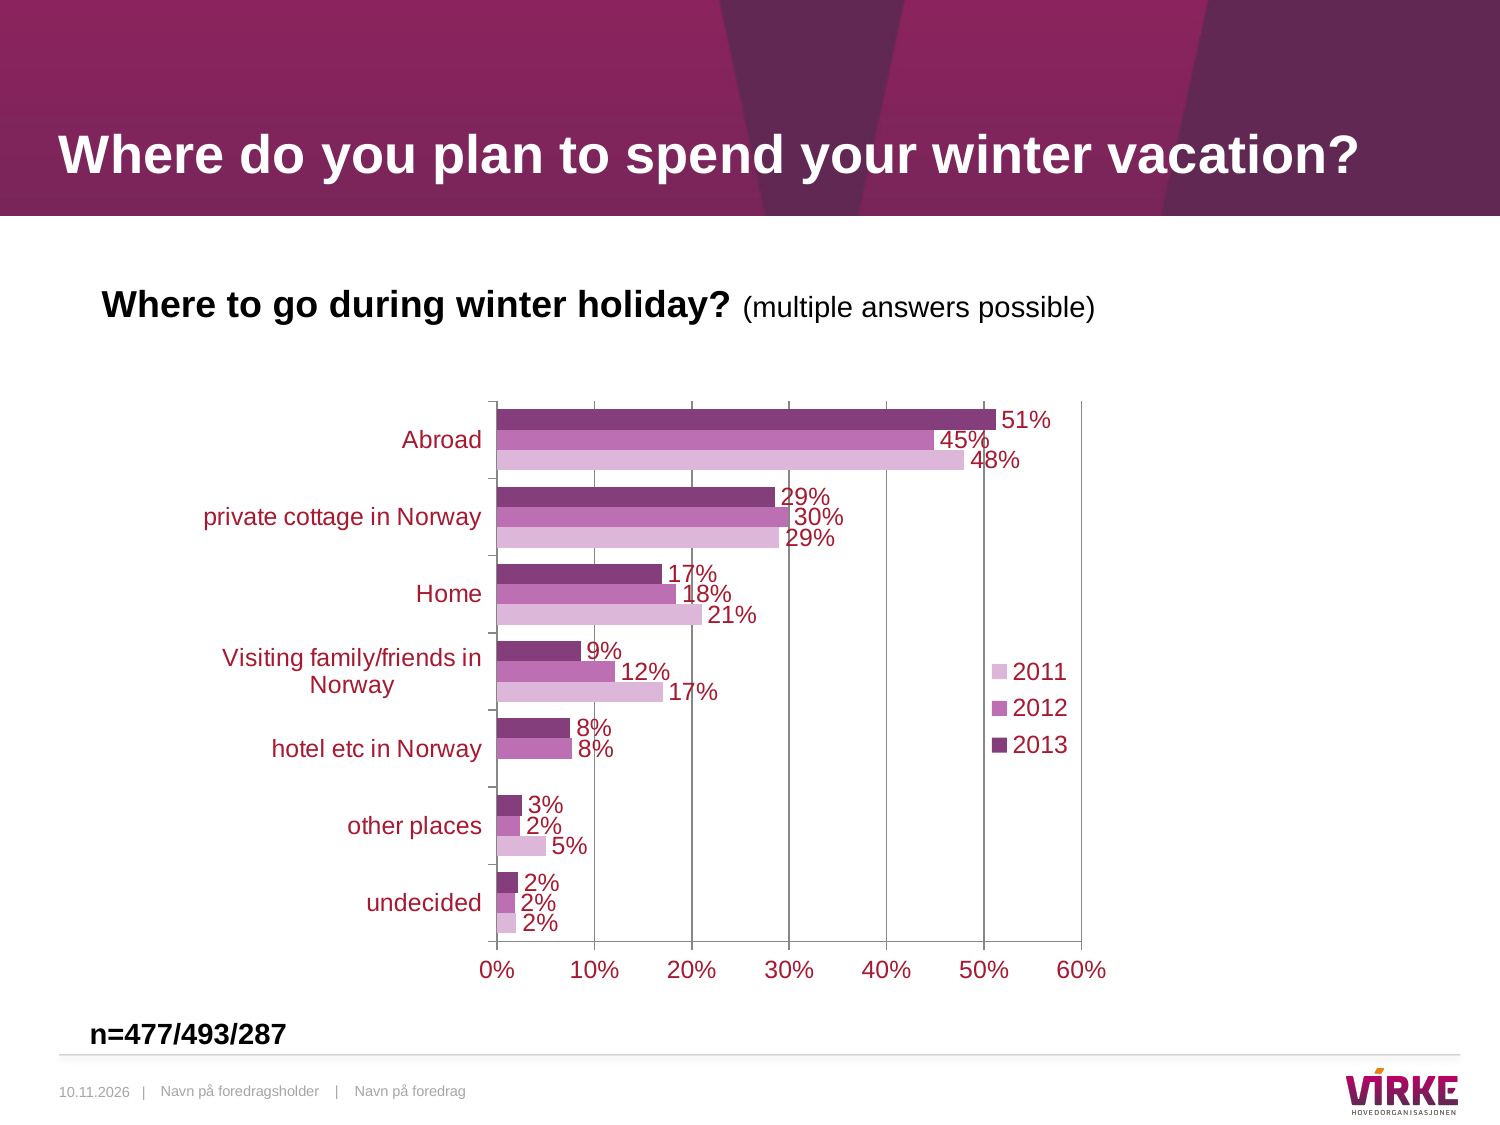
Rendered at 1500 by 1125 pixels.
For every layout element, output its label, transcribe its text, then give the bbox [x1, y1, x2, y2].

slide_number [59, 1082, 161, 1101]
text_box n=477/493/287 [74, 1007, 479, 1058]
picture [1346, 1068, 1458, 1115]
title Where do you plan to spend your winter vacation? [58, 49, 1461, 185]
footer Navn på foredragsholder | Navn på foredrag [160, 1084, 1329, 1102]
chart [203, 378, 1123, 999]
picture [0, 0, 1500, 216]
text_box Where to go during winter holiday? (multiple answers possible) [86, 272, 1364, 333]
